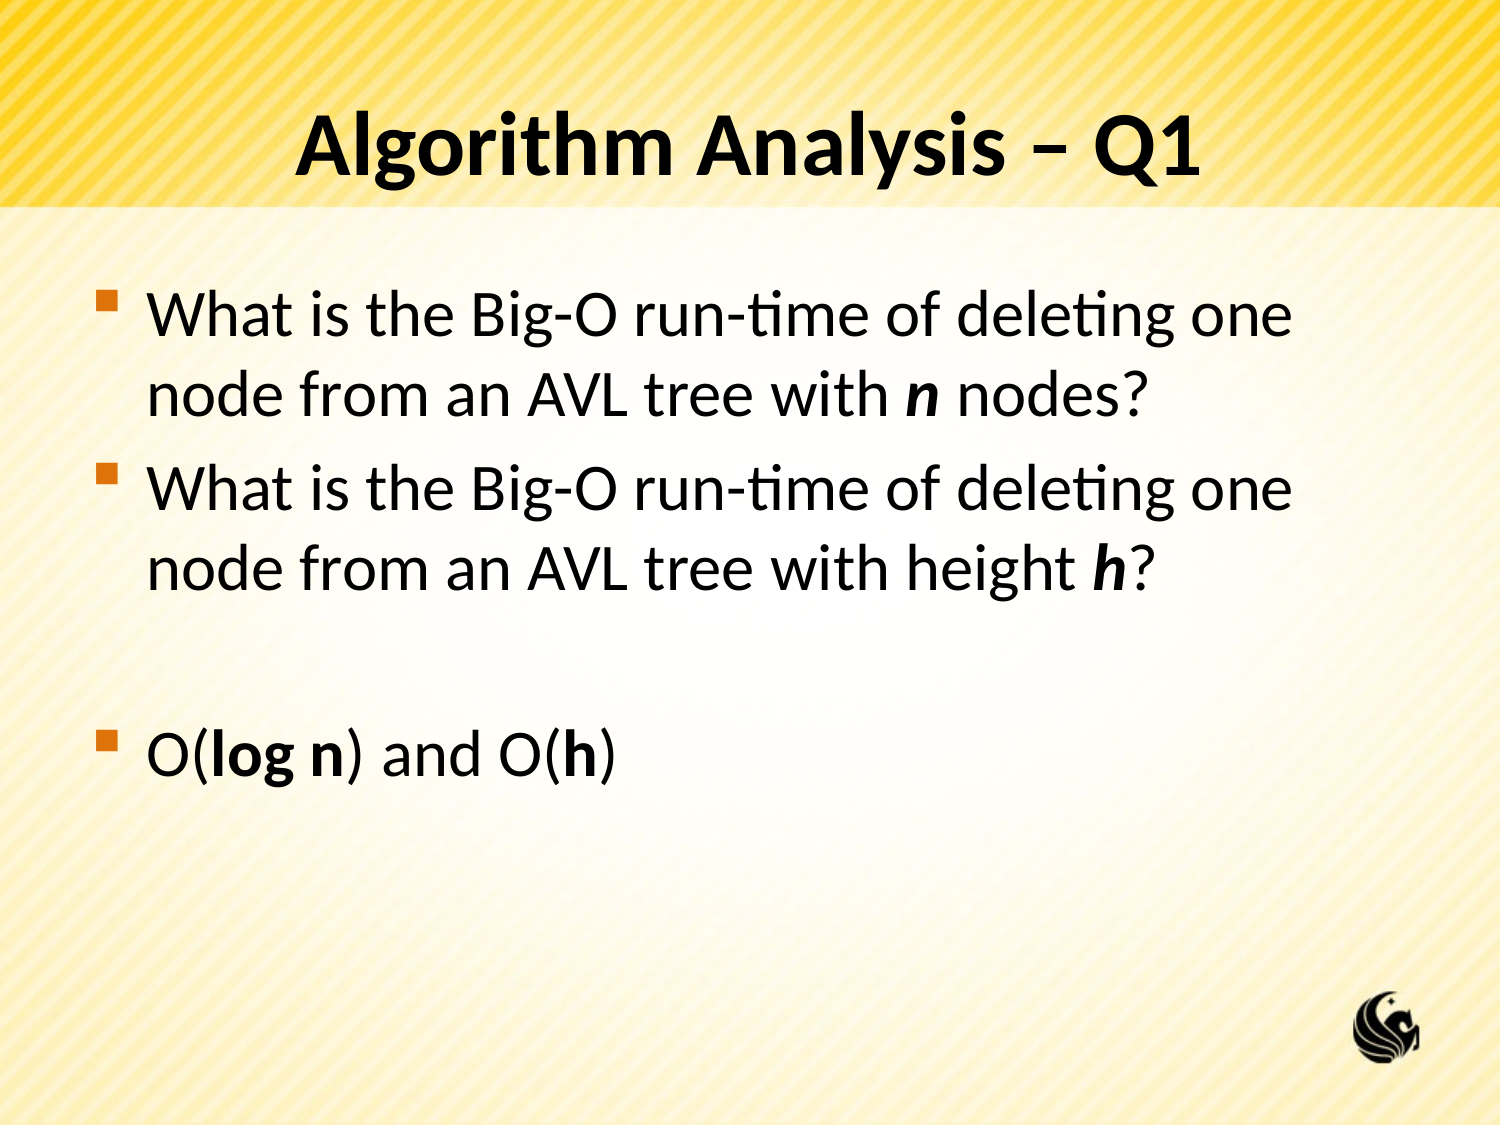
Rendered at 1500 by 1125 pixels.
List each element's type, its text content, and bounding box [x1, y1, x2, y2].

list What is the Big-O run-time of deleting one node from an AVL tree with n nodes? What is the Big-O run-time of deleting one node from an AVL tree with height h? O(log n) and O(h) [74, 262, 1426, 1006]
title Algorithm Analysis – Q1 [74, 44, 1426, 233]
picture [0, 0, 1500, 1125]
